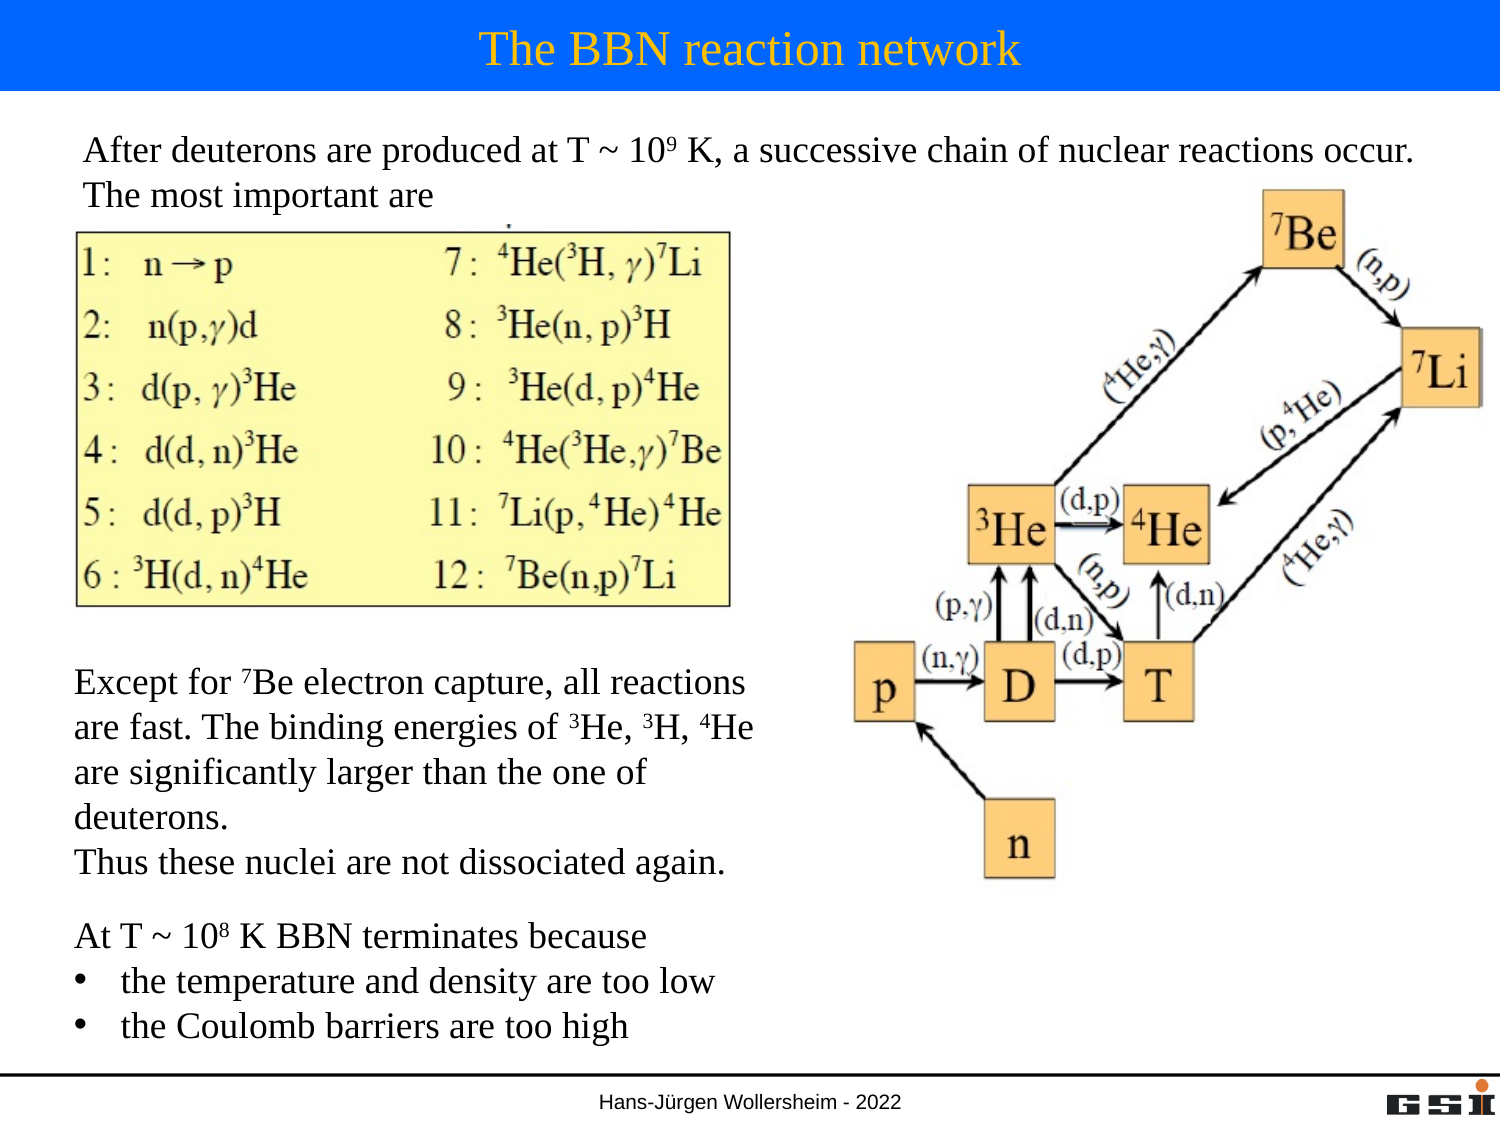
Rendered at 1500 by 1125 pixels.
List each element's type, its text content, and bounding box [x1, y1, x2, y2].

text_box At T ~ 108 K BBN terminates because the temperature and density are too low the Coulomb barriers are too high [58, 903, 774, 1054]
picture [826, 176, 1488, 900]
picture [1387, 1079, 1495, 1115]
picture [70, 224, 737, 616]
text_box Except for 7Be electron capture, all reactions are fast. The binding energies of 3He, 3H, 4He are significantly larger than the one of deuterons. Thus these nuclei are not dissociated again. [58, 649, 817, 890]
text_box After deuterons are produced at T ~ 109 K, a successive chain of nuclear reactions occur. The most important are [67, 118, 1440, 223]
title The BBN reaction network [0, 0, 1500, 91]
